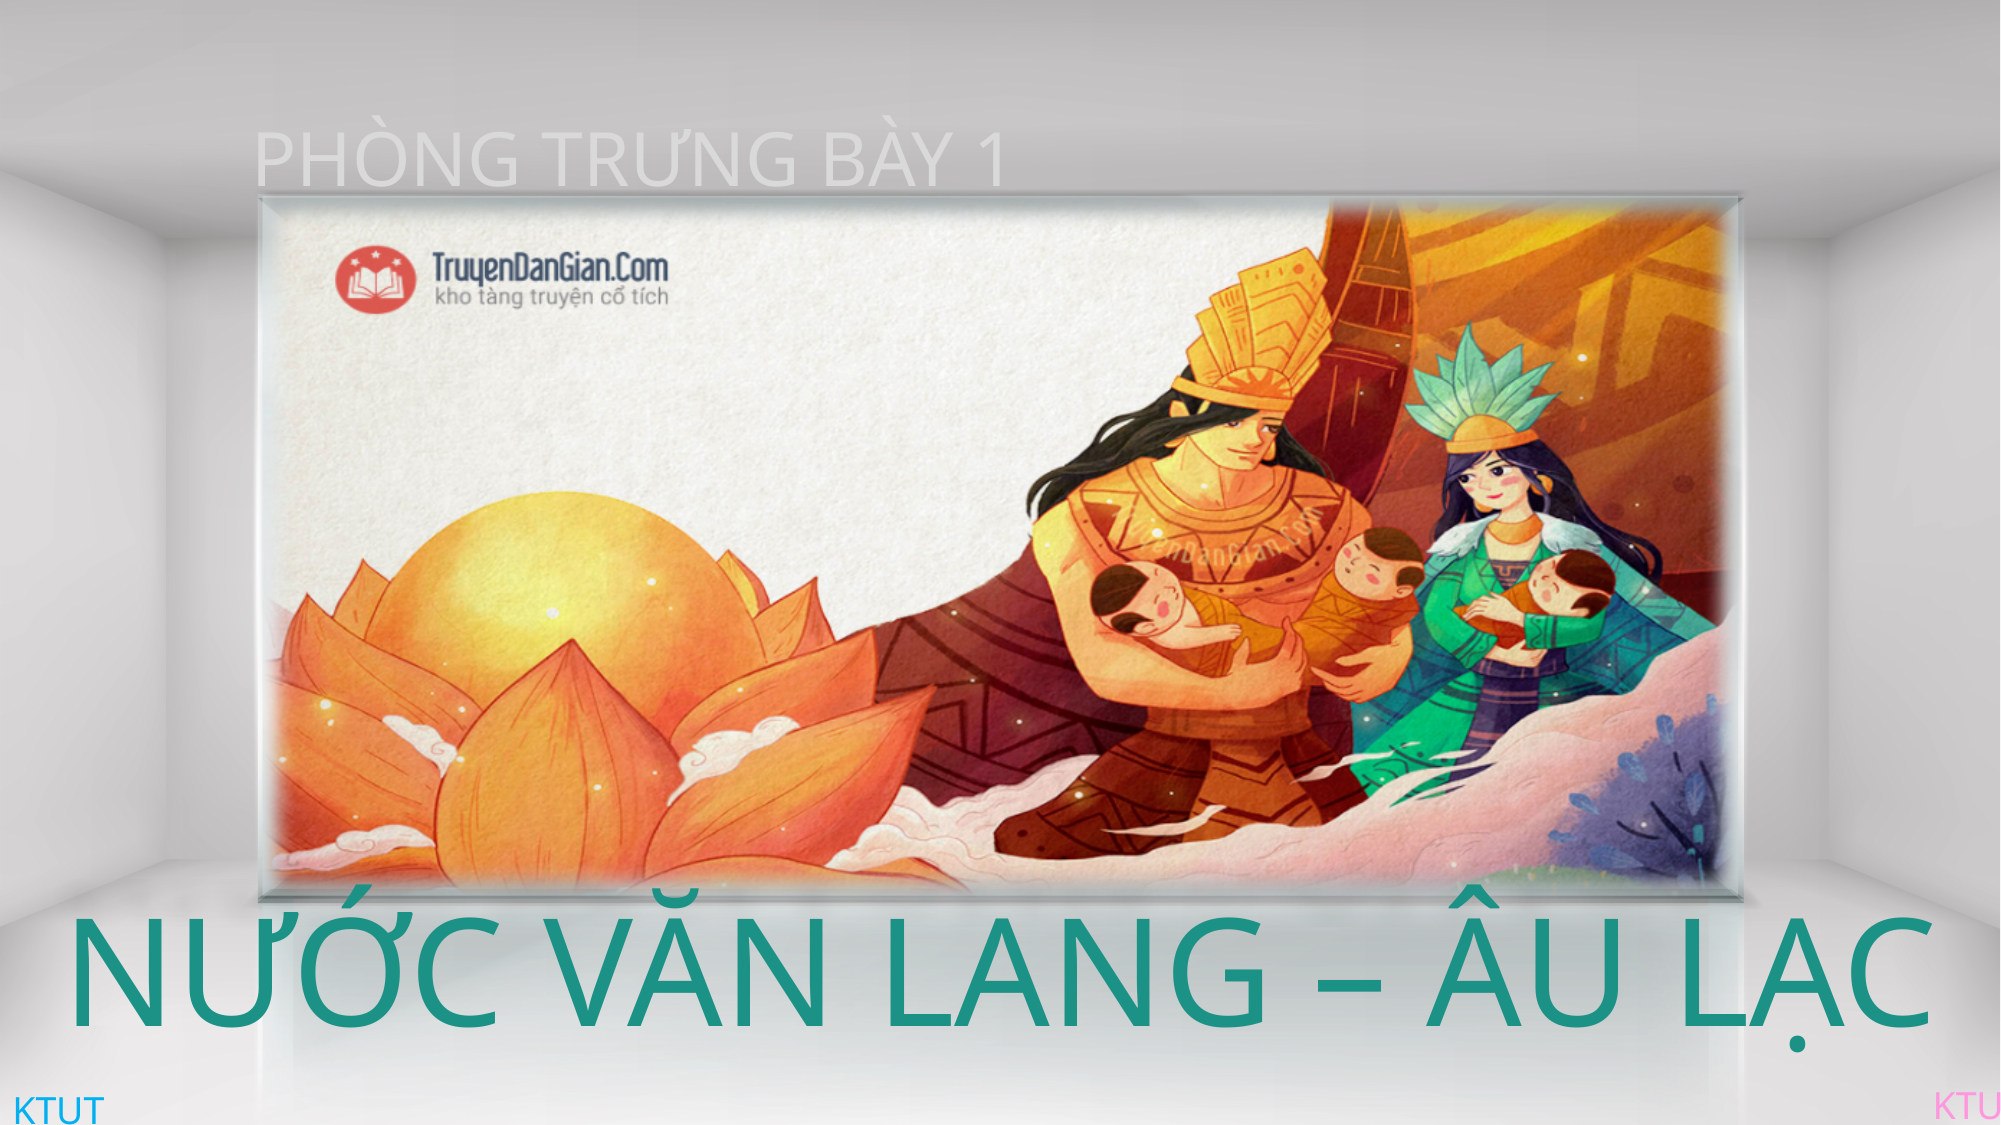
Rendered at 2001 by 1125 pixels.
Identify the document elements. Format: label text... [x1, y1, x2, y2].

picture [0, 0, 2001, 1125]
text_box NƯỚC VĂN LANG – ÂU LẠC [45, 869, 1955, 1065]
picture [20, 1113, 31, 1125]
text_box PHÒNG TRƯNG BÀY 1 [0, 103, 1376, 209]
